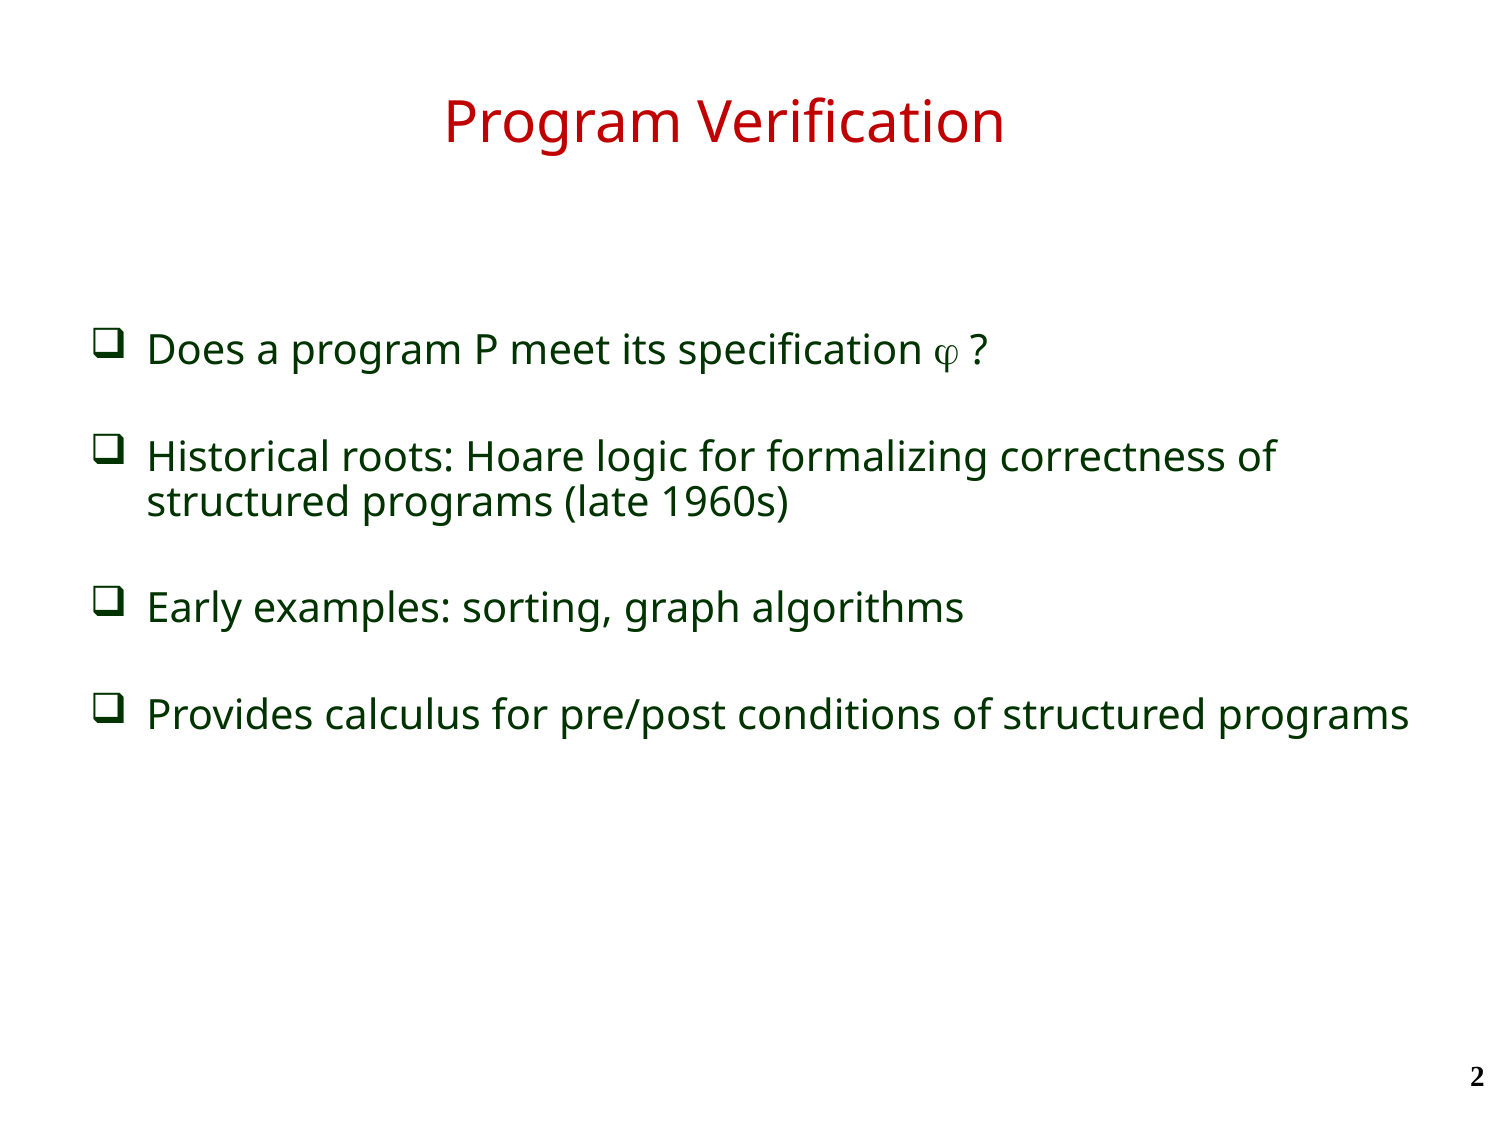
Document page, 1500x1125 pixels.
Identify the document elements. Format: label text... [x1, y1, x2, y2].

title Program Verification [87, 24, 1363, 213]
slide_number 2 [1187, 1049, 1500, 1125]
list Does a program P meet its specification j ? Historical roots: Hoare logic for formalizing correctness of structured programs (late 1960s) Early examples: sorting, graph algorithms Provides calculus for pre/post conditions of structured programs [74, 262, 1500, 1076]
